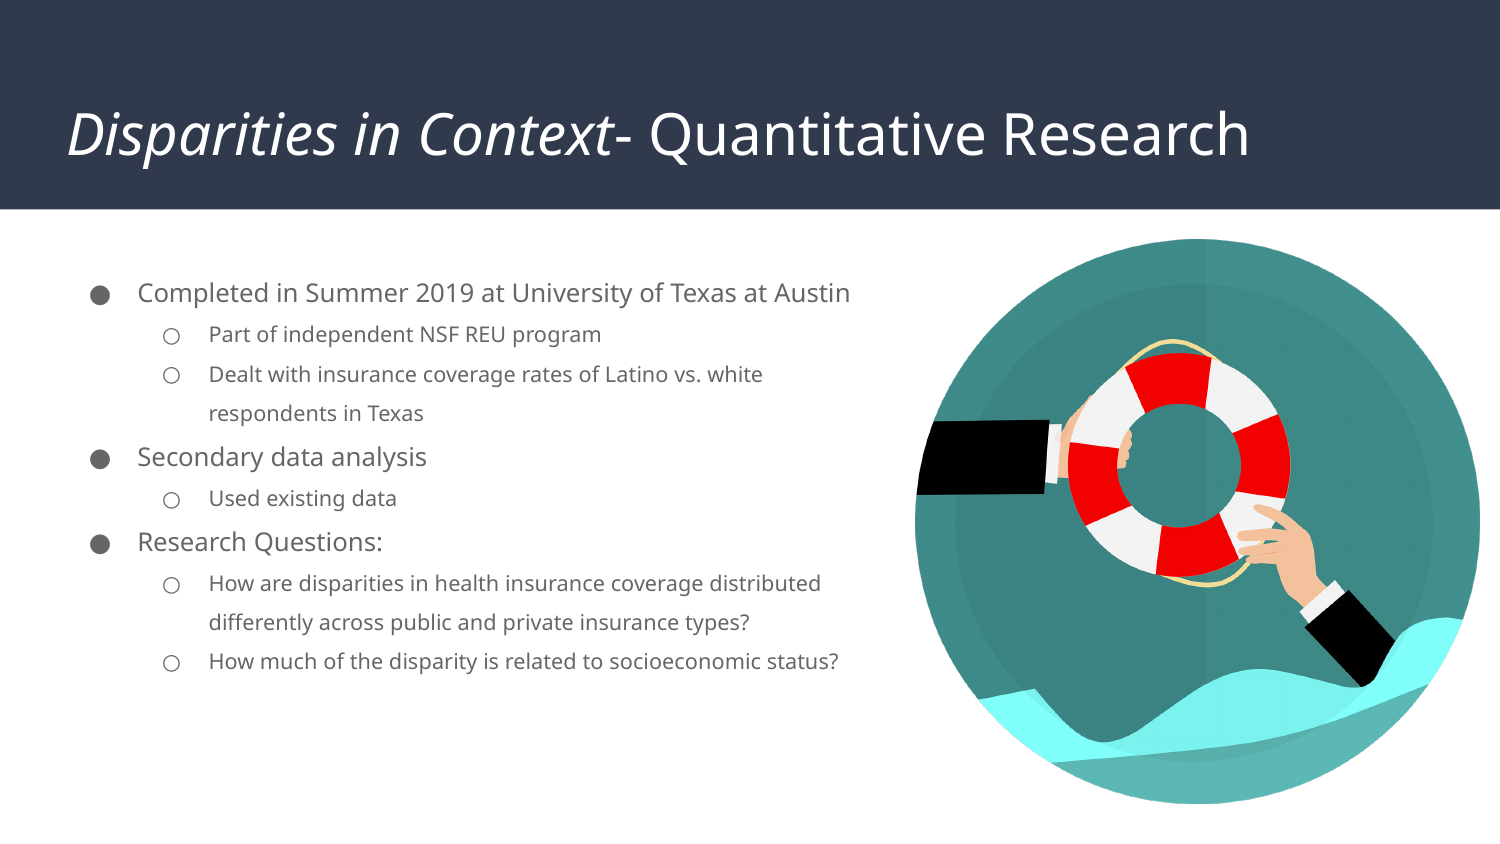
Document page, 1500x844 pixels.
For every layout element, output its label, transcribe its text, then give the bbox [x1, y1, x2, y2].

title Disparities in Context- Quantitative Research [51, 82, 1449, 185]
picture [915, 239, 1480, 805]
list Completed in Summer 2019 at University of Texas at Austin Part of independent NSF REU program Dealt with insurance coverage rates of Latino vs. white respondents in Texas Secondary data analysis Used existing data Research Questions: How are disparities in health insurance coverage distributed differently across public and private insurance types? How much of the disparity is related to socioeconomic status? [51, 247, 886, 752]
